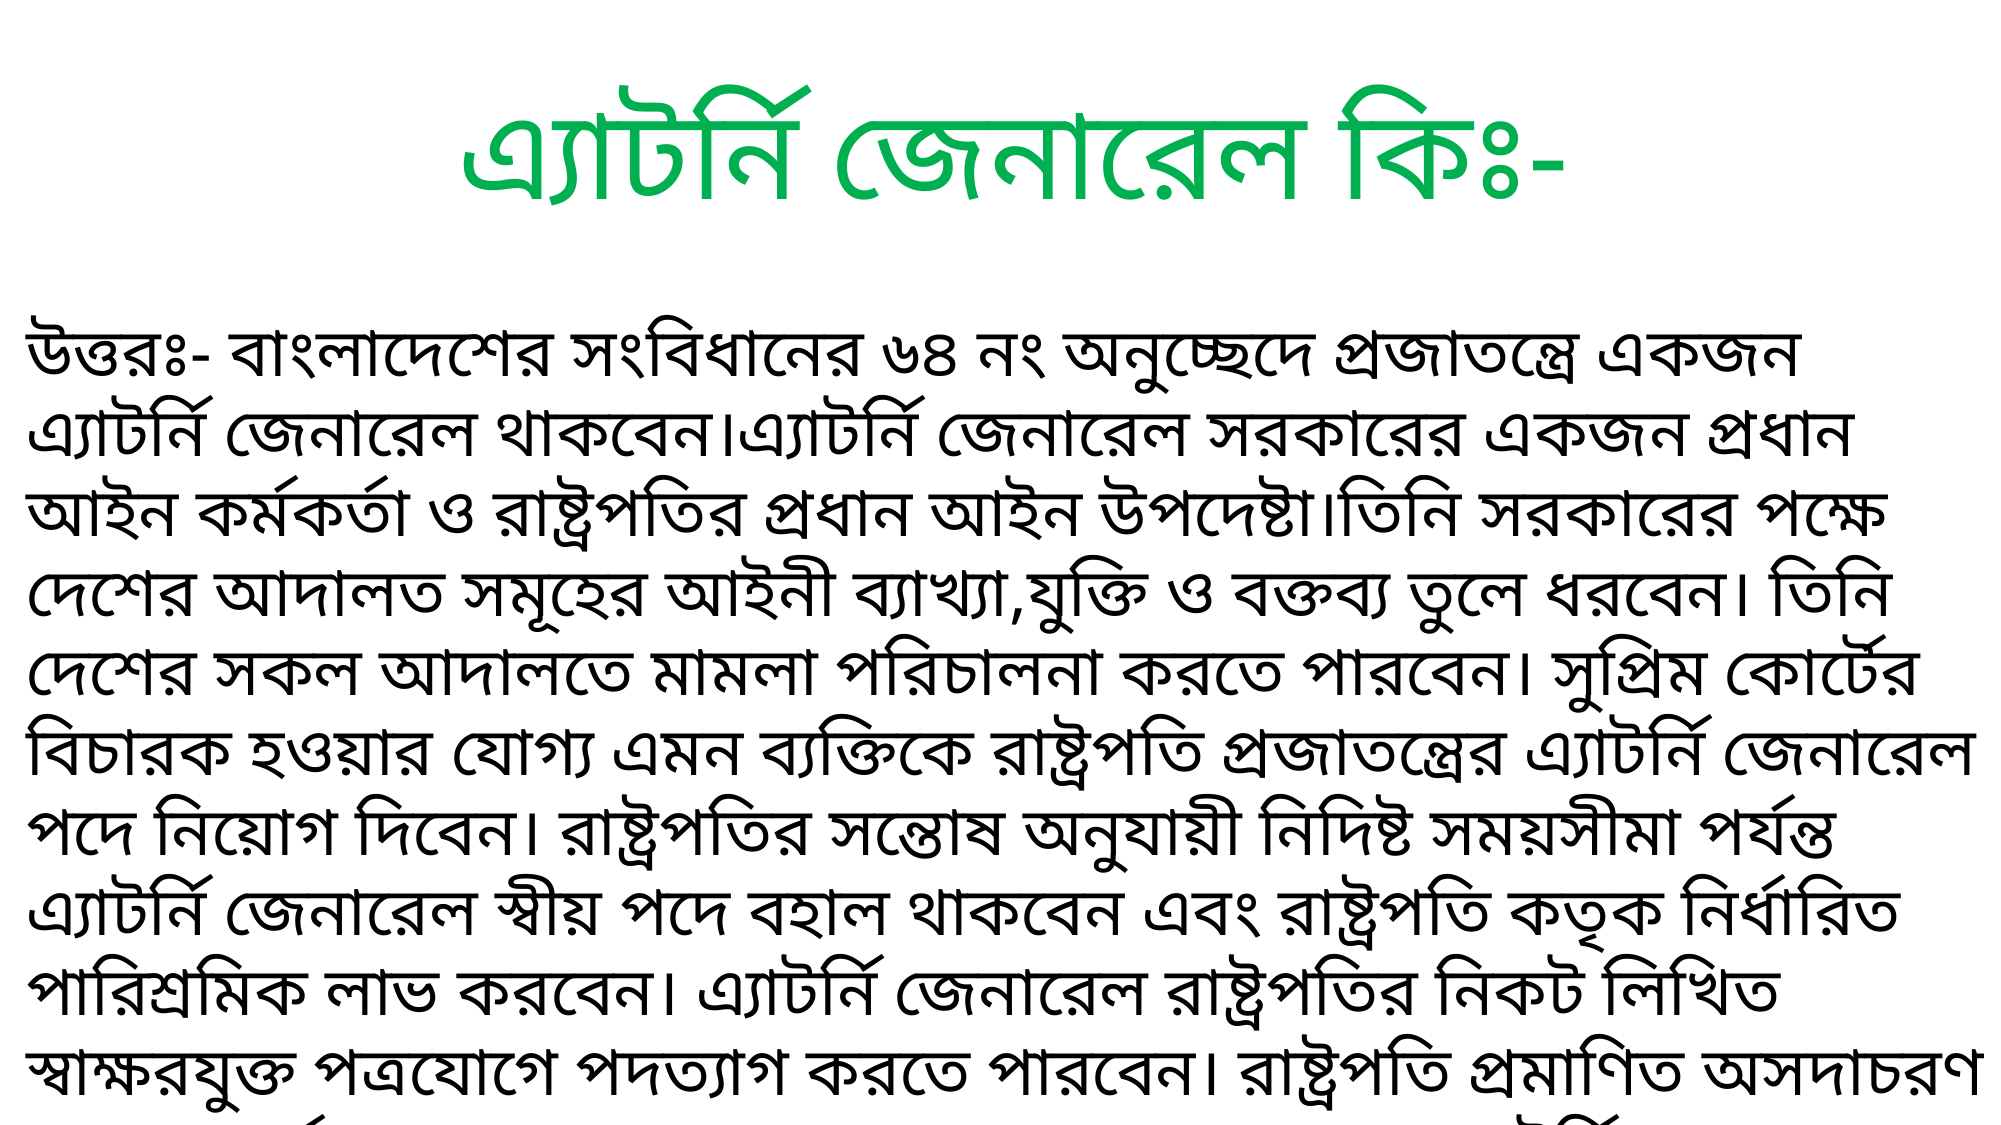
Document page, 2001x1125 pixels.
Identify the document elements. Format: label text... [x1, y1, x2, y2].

text_box এ্যাটর্নি জেনারেল কিঃ- [11, 67, 1985, 232]
text_box উত্তরঃ- বাংলাদেশের সংবিধানের ৬৪ নং অনুচ্ছেদে প্রজাতন্ত্রে একজন এ্যাটর্নি জেনারেল থাকবেন।এ্যাটর্নি জেনারেল সরকারের একজন প্রধান আইন কর্মকর্তা ও রাষ্ট্রপতির প্রধান আইন উপদেষ্টা।তিনি সরকারের পক্ষে দেশের আদালত সমূহের আইনী ব্যাখ্যা,যুক্তি ও বক্তব্য তুলে ধরবেন। তিনি দেশের সকল আদালতে মামলা পরিচালনা করতে পারবেন। সুপ্রিম কোর্টের বিচারক হওয়ার যোগ্য এমন ব্যক্তিকে রাষ্ট্রপতি প্রজাতন্ত্রের এ্যাটর্নি জেনারেল পদে নিয়োগ দিবেন। রাষ্ট্রপতির সন্তোষ অনুযায়ী নিদিষ্ট সময়সীমা পর্যন্ত এ্যাটর্নি জেনারেল স্বীয় পদে বহাল থাকবেন এবং রাষ্ট্রপতি কতৃক নির্ধারিত পারিশ্রমিক লাভ করবেন। এ্যাটর্নি জেনারেল রাষ্ট্রপতির নিকট লিখিত স্বাক্ষরযুক্ত পত্রযোগে পদত্যাগ করতে পারবেন। রাষ্ট্রপতি প্রমাণিত অসদাচরণ ও অসামর্থের কারনে তাকে অপসারণ করতে পারবেন। এ্যাটর্নি জেনারেল পদাধিকার বলে বার কাউন্সিলের চেয়ারম্যান ও সকল বারের নেতা। [11, 302, 2000, 1125]
